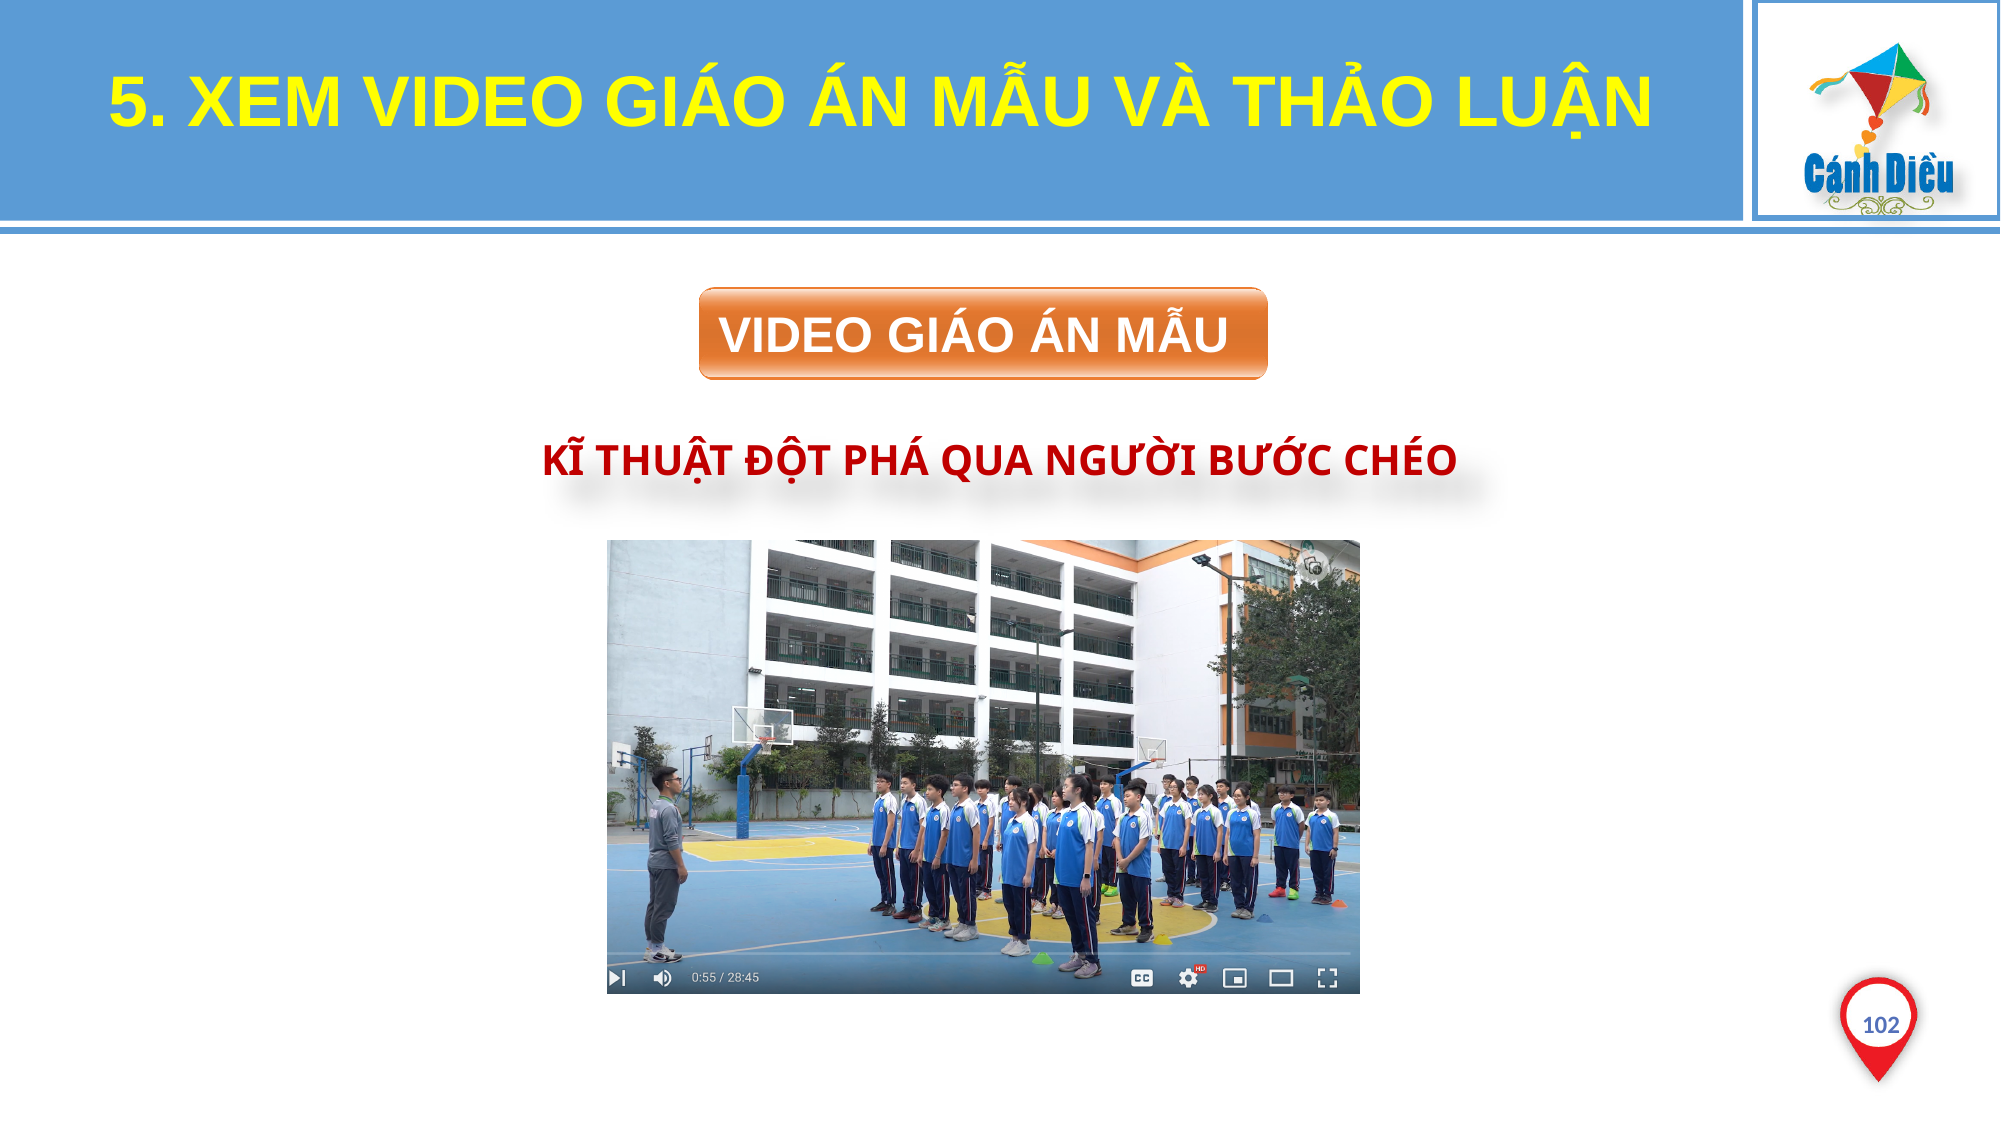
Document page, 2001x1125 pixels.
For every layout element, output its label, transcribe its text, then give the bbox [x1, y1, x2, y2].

picture [1744, 0, 1752, 57]
title 5. XEM VIDEO GIÁO ÁN MẪU VÀ THẢO LUẬN [0, 57, 1763, 151]
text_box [640, 287, 1308, 381]
picture [0, 151, 2001, 1125]
slide_number 102 [1834, 993, 1928, 1054]
text_box KĨ THUẬT ĐỘT PHÁ QUA NGƯỜI BƯỚC CHÉO [101, 401, 1899, 492]
picture [1758, 3, 1997, 215]
